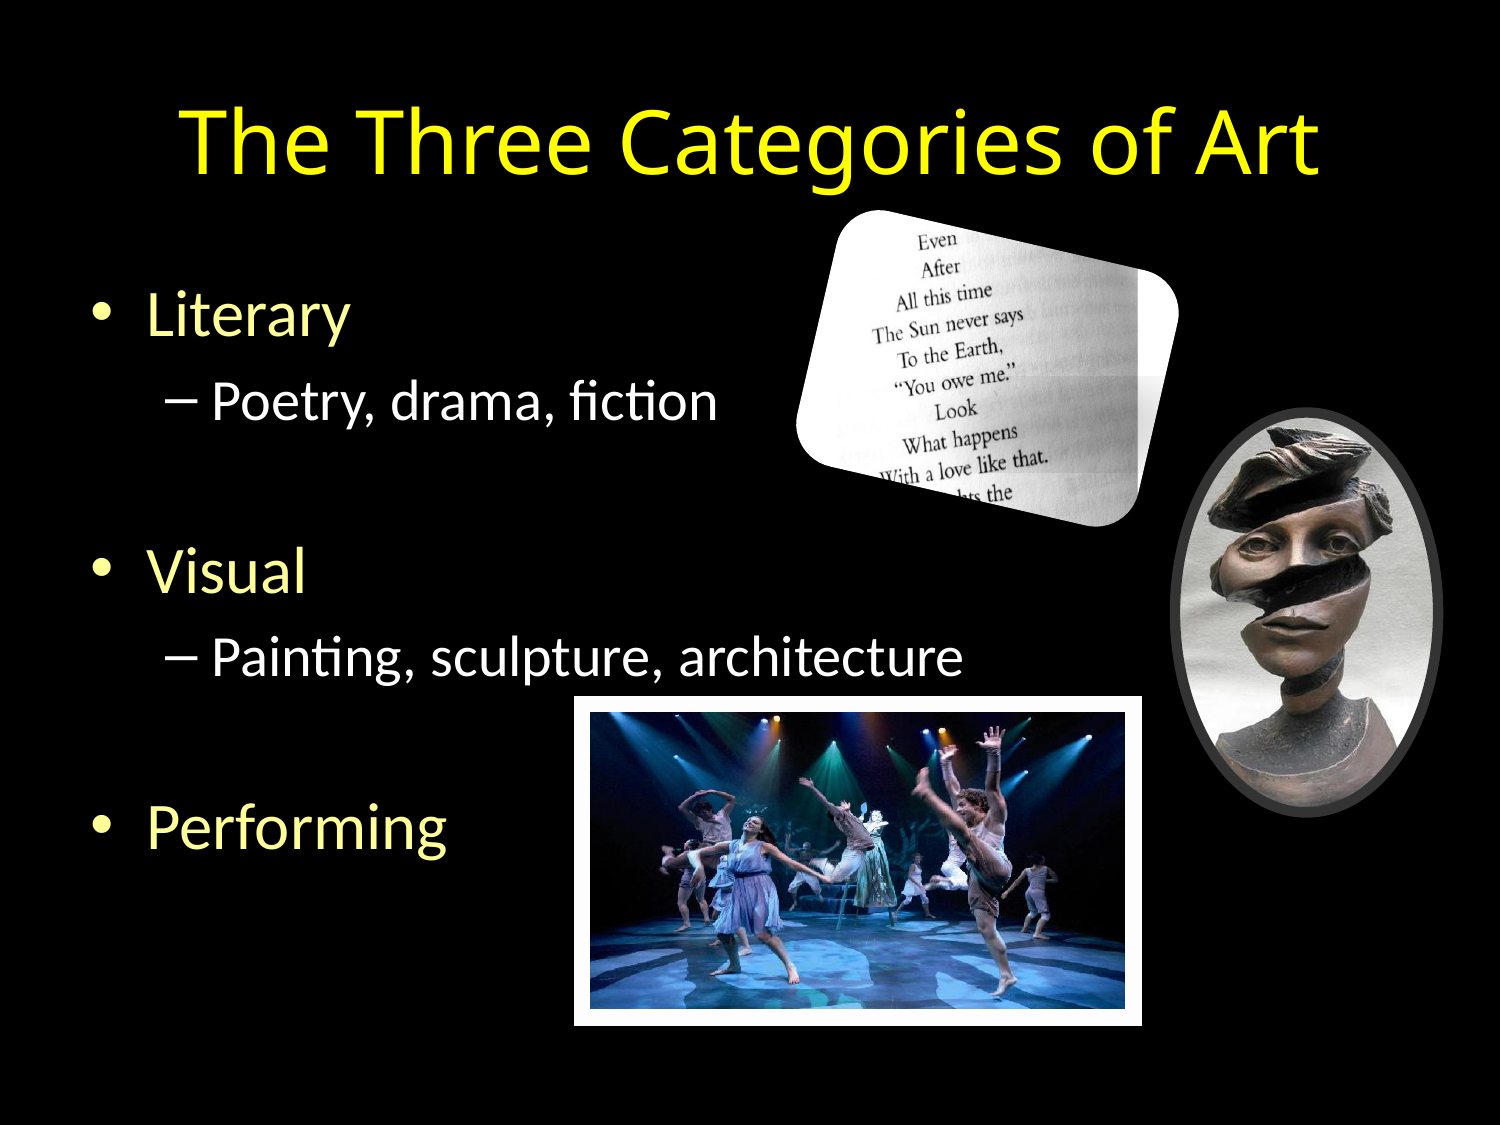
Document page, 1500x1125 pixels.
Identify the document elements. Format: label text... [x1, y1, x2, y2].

list Literary Poetry, drama, fiction Visual Painting, sculpture, architecture Performing [75, 262, 1425, 1005]
picture [589, 712, 1126, 1010]
picture [1174, 412, 1439, 813]
title The Three Categories of Art [75, 45, 1425, 233]
picture [796, 210, 1179, 527]
